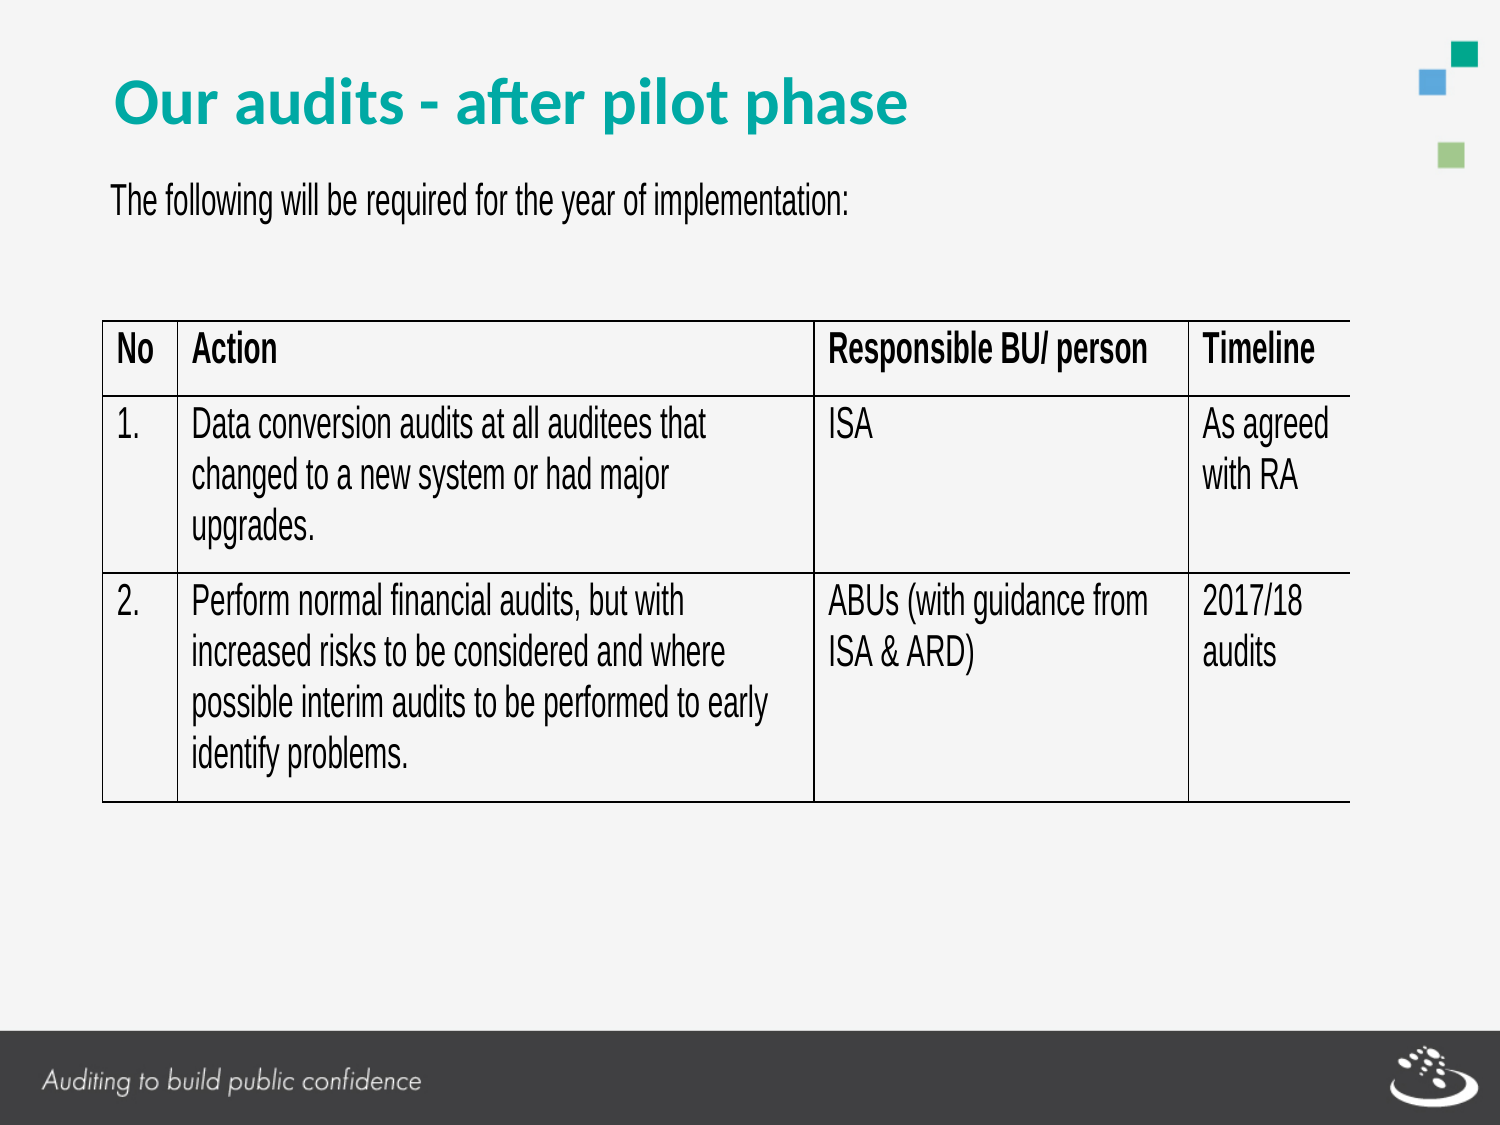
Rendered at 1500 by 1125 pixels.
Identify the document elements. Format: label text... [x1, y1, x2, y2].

list [75, 149, 1425, 1005]
picture [0, 0, 1500, 1125]
title Our audits - after pilot phase [99, 50, 1425, 130]
